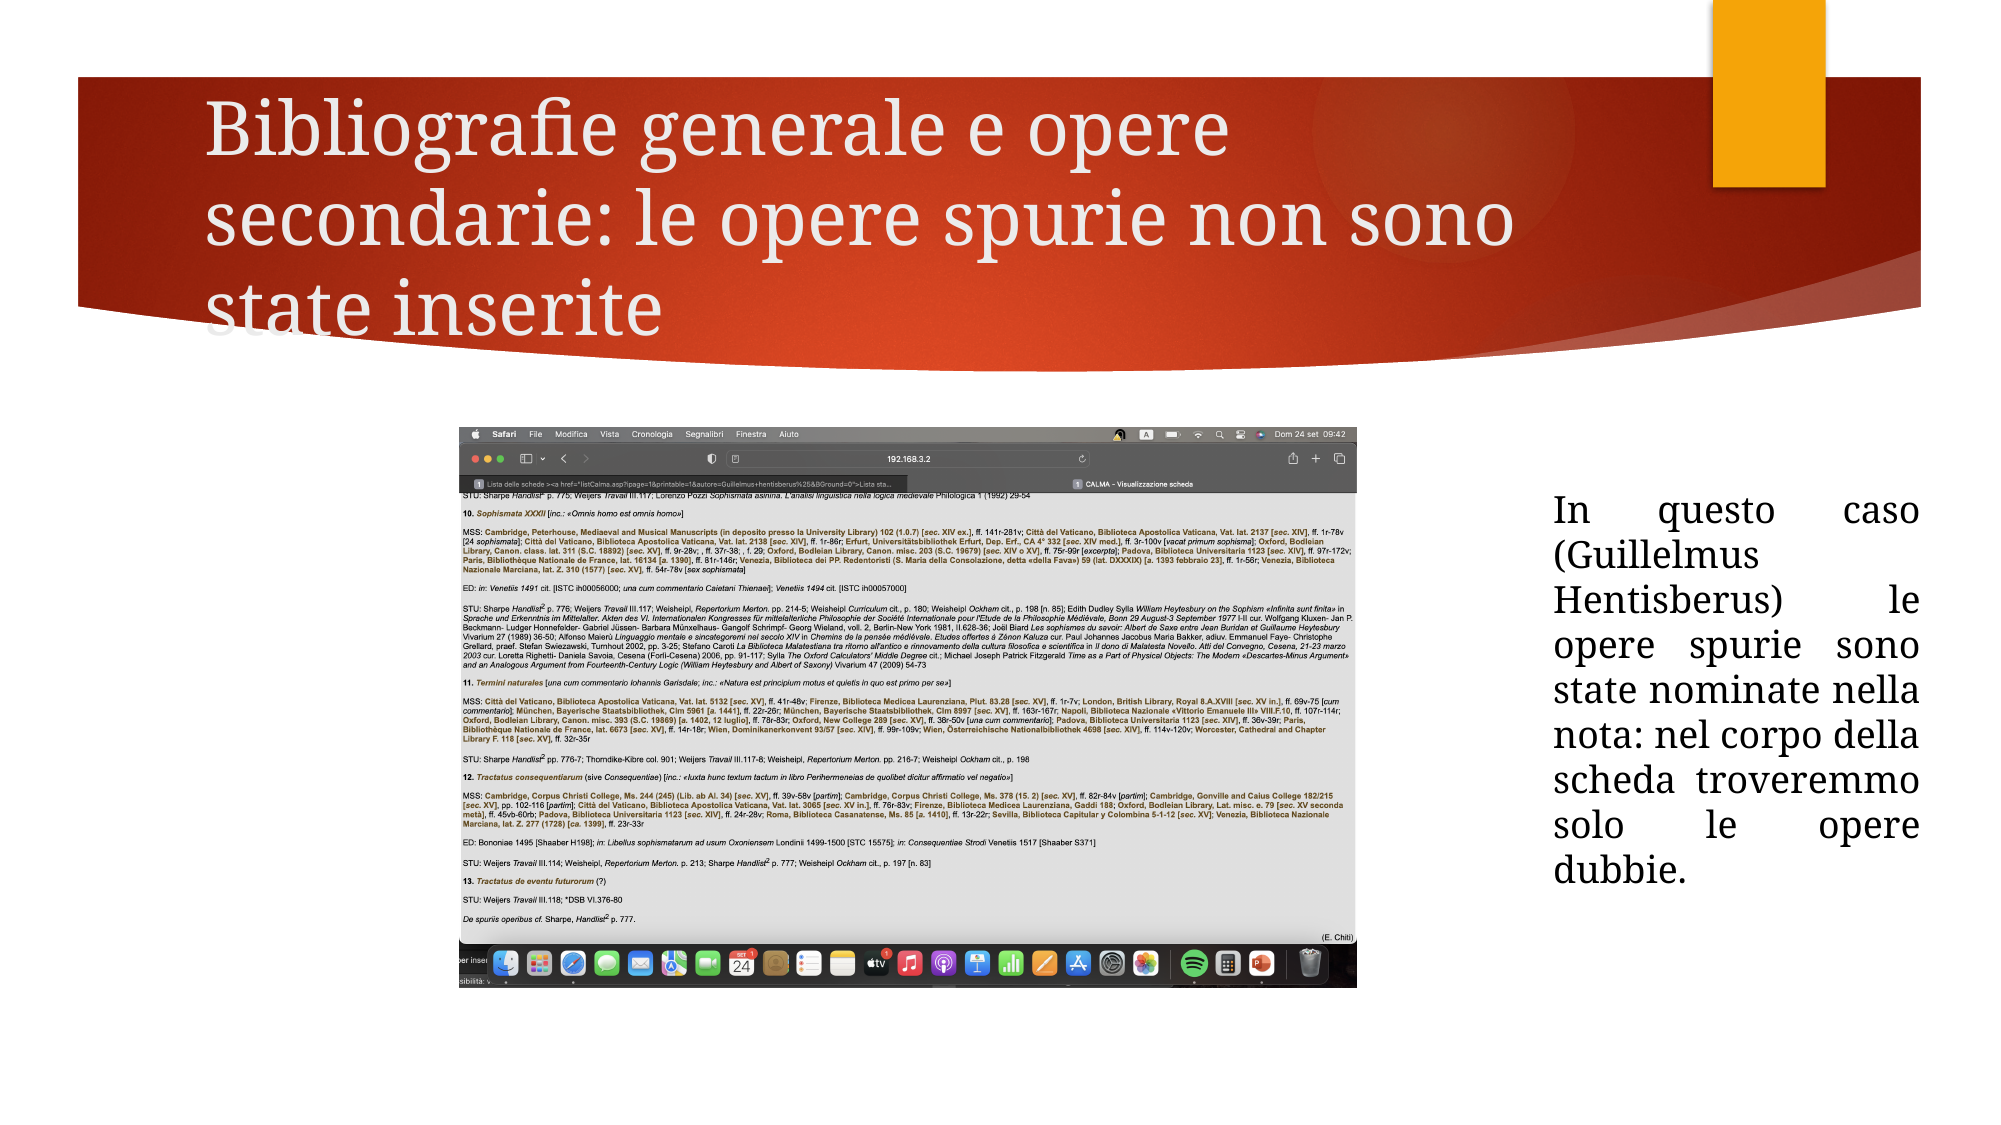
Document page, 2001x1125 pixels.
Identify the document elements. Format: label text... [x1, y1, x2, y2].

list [459, 426, 1357, 988]
title Bibliografie generale e opere secondarie: le opere spurie non sono state inserite [189, 155, 1627, 275]
text_box In questo caso (Guillelmus Hentisberus) le opere spurie sono state nominate nella nota: nel corpo della scheda troveremmo solo le opere dubbie. [1538, 478, 1936, 899]
